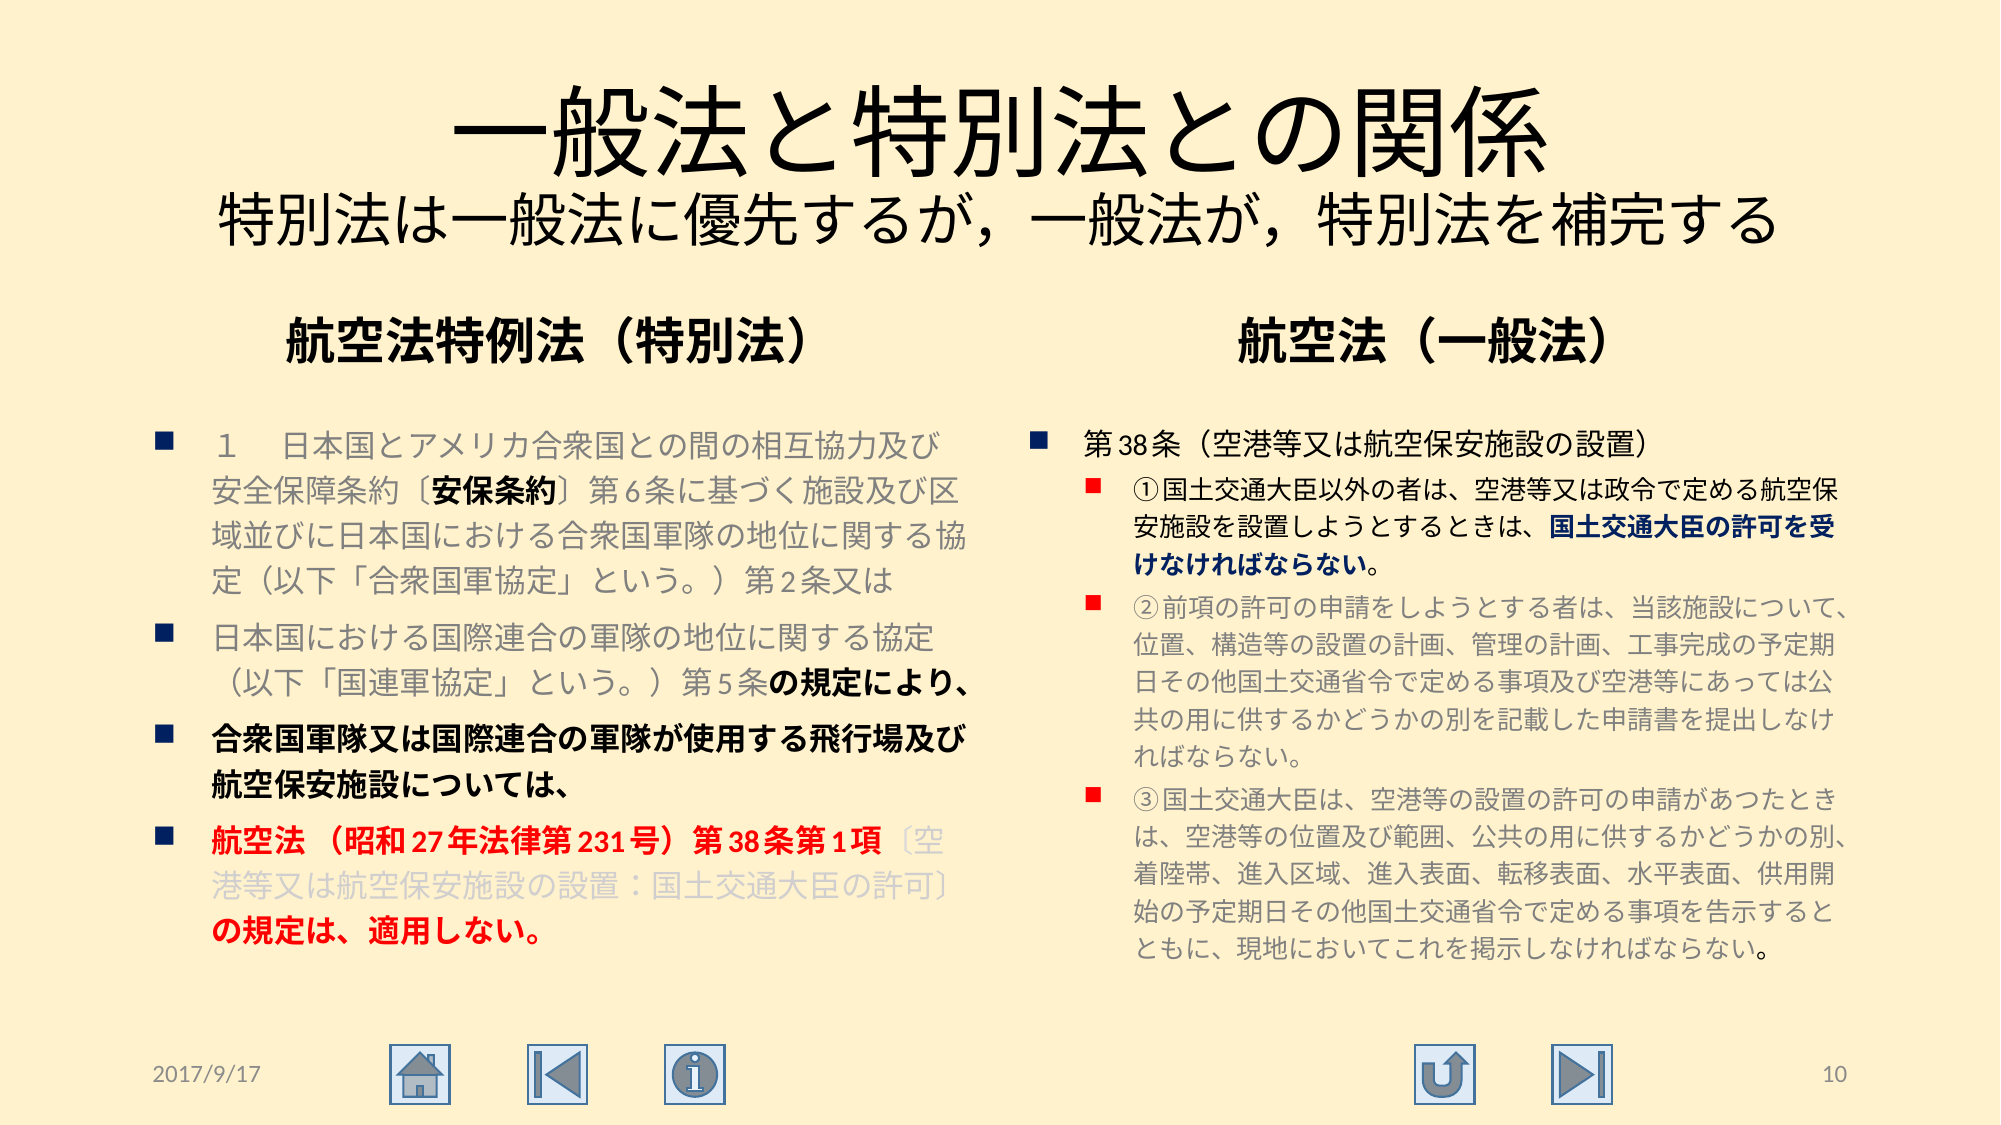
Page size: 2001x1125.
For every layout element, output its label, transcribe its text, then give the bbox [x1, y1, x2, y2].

list 航空法特例法（特別法） [137, 275, 984, 410]
list １ 日本国とアメリカ合衆国との間の相互協力及び安全保障条約〔安保条約〕第6条に基づく施設及び区域並びに日本国における合衆国軍隊の地位に関する協定（以下「合衆国軍協定」という。）第2条又は 日本国における国際連合の軍隊の地位に関する協定（以下「国連軍協定」という。）第5条の規定により、 合衆国軍隊又は国際連合の軍隊が使用する飛行場及び航空保安施設については、 航空法 （昭和27年法律第231号）第38条第1項〔空港等又は航空保安施設の設置：国土交通大臣の許可〕の規定は、適用しない。 [137, 410, 984, 1016]
slide_number 10 [1412, 1042, 1863, 1103]
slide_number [137, 1042, 588, 1103]
list 航空法（一般法） [1012, 275, 1863, 410]
list 第38条（空港等又は航空保安施設の設置） ①国土交通大臣以外の者は、空港等又は政令で定める航空保安施設を設置しようとするときは、国土交通大臣の許可を受けなければならない。 ②前項の許可の申請をしようとする者は、当該施設について、位置、構造等の設置の計画、管理の計画、工事完成の予定期日その他国土交通省令で定める事項及び空港等にあっては公共の用に供するかどうかの別を記載した申請書を提出しなければならない。 ③国土交通大臣は、空港等の設置の許可の申請があつたときは、空港等の位置及び範囲、公共の用に供するかどうかの別、着陸帯、進入区域、進入表面、転移表面、水平表面、供用開始の予定期日その他国土交通省令で定める事項を告示するとともに、現地においてこれを掲示しなければならない。 [1012, 410, 1863, 1016]
title 一般法と特別法との関係 特別法は一般法に優先するが，一般法が，特別法を補完する [137, 59, 1863, 278]
